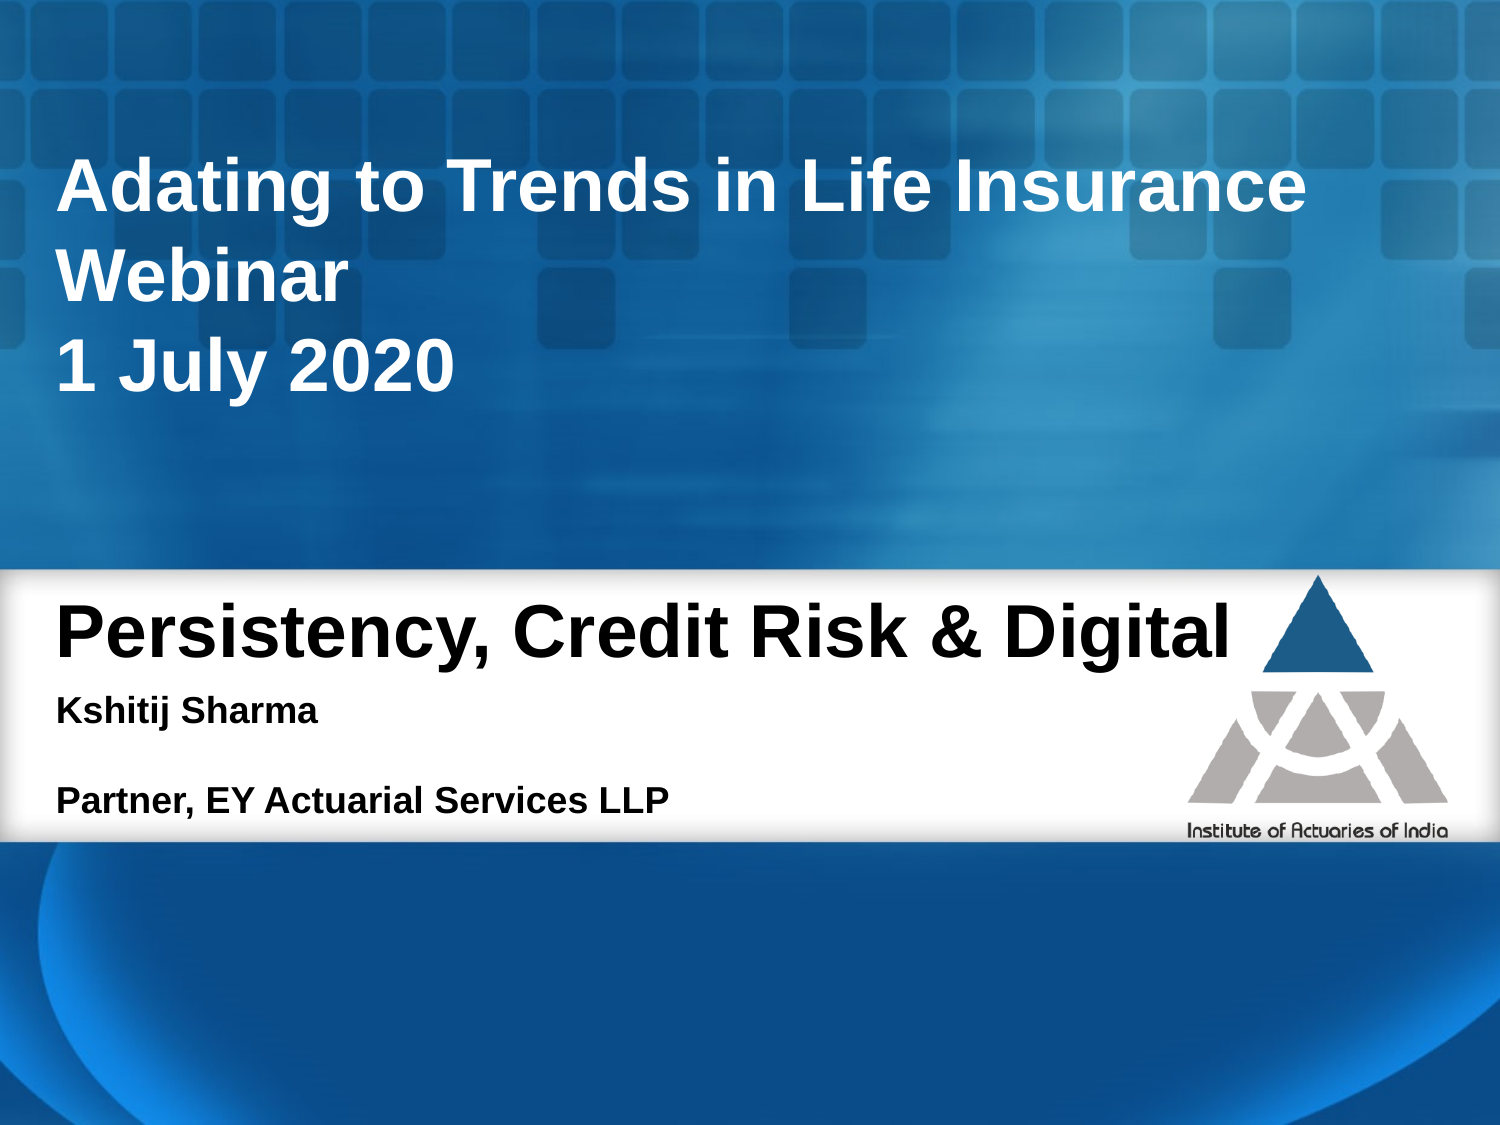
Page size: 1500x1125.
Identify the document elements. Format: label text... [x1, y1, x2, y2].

text_box Adating to Trends in Life Insurance Webinar 1 July 2020 [41, 218, 1400, 325]
picture [0, 0, 1500, 1125]
text_box Kshitij Sharma Partner, EY Actuarial Services LLP [41, 699, 892, 807]
text_box Persistency, Credit Risk & Digital [41, 574, 1186, 681]
